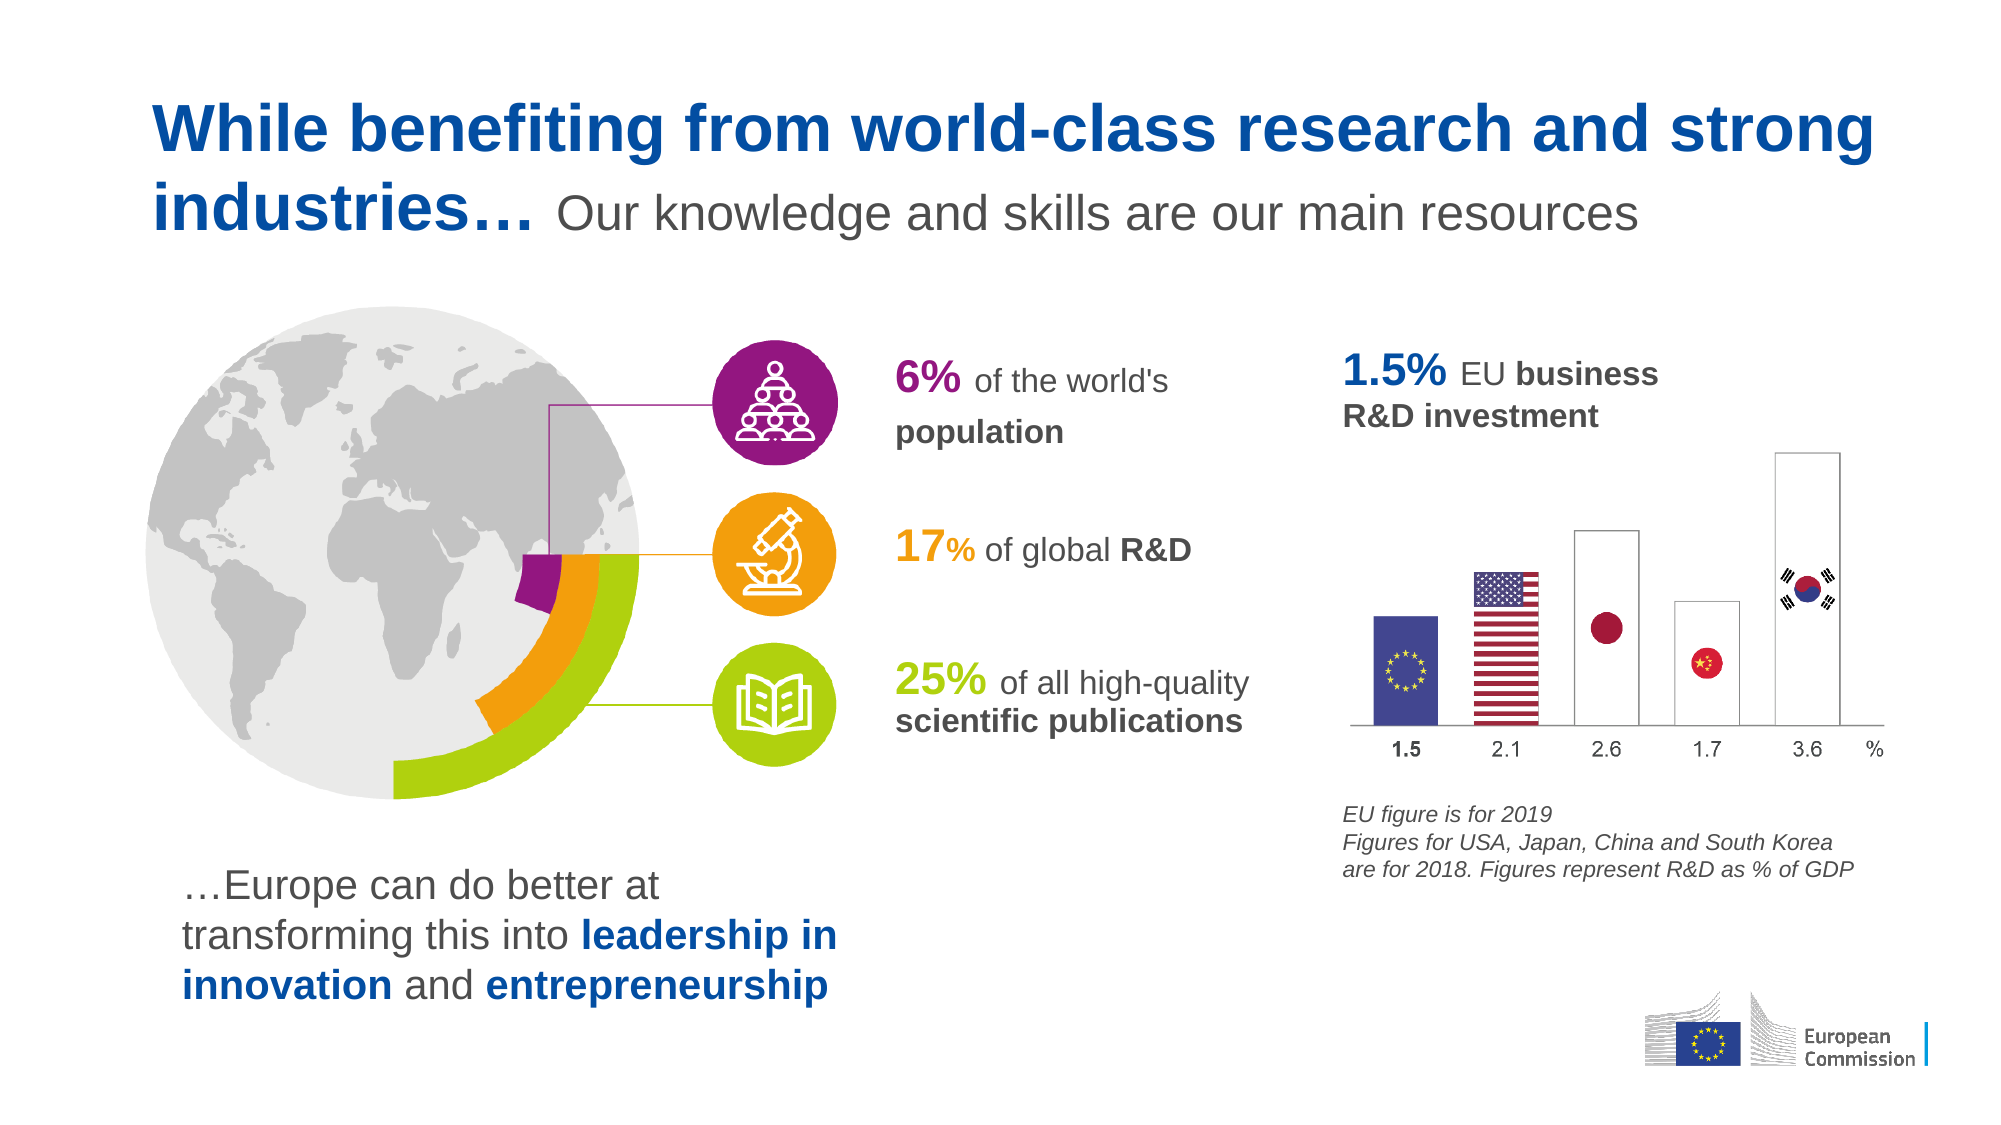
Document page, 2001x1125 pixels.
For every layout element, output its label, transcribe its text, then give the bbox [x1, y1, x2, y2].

picture [1645, 991, 1928, 1066]
picture [1286, 379, 1968, 834]
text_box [122, 288, 1372, 820]
text_box …Europe can do better at transforming this into leadership in innovation and entrepreneurship [166, 850, 881, 1016]
title While benefiting from world-class research and strong industries… Our knowledge and skills are our main resources [137, 76, 1906, 238]
text_box EU figure is for 2019 Figures for USA, Japan, China and South Korea are for 2018. Figures represent R&D as % of GDP [1327, 843, 1884, 890]
text_box 1.5% EU business R&D investment [1377, 332, 1730, 378]
